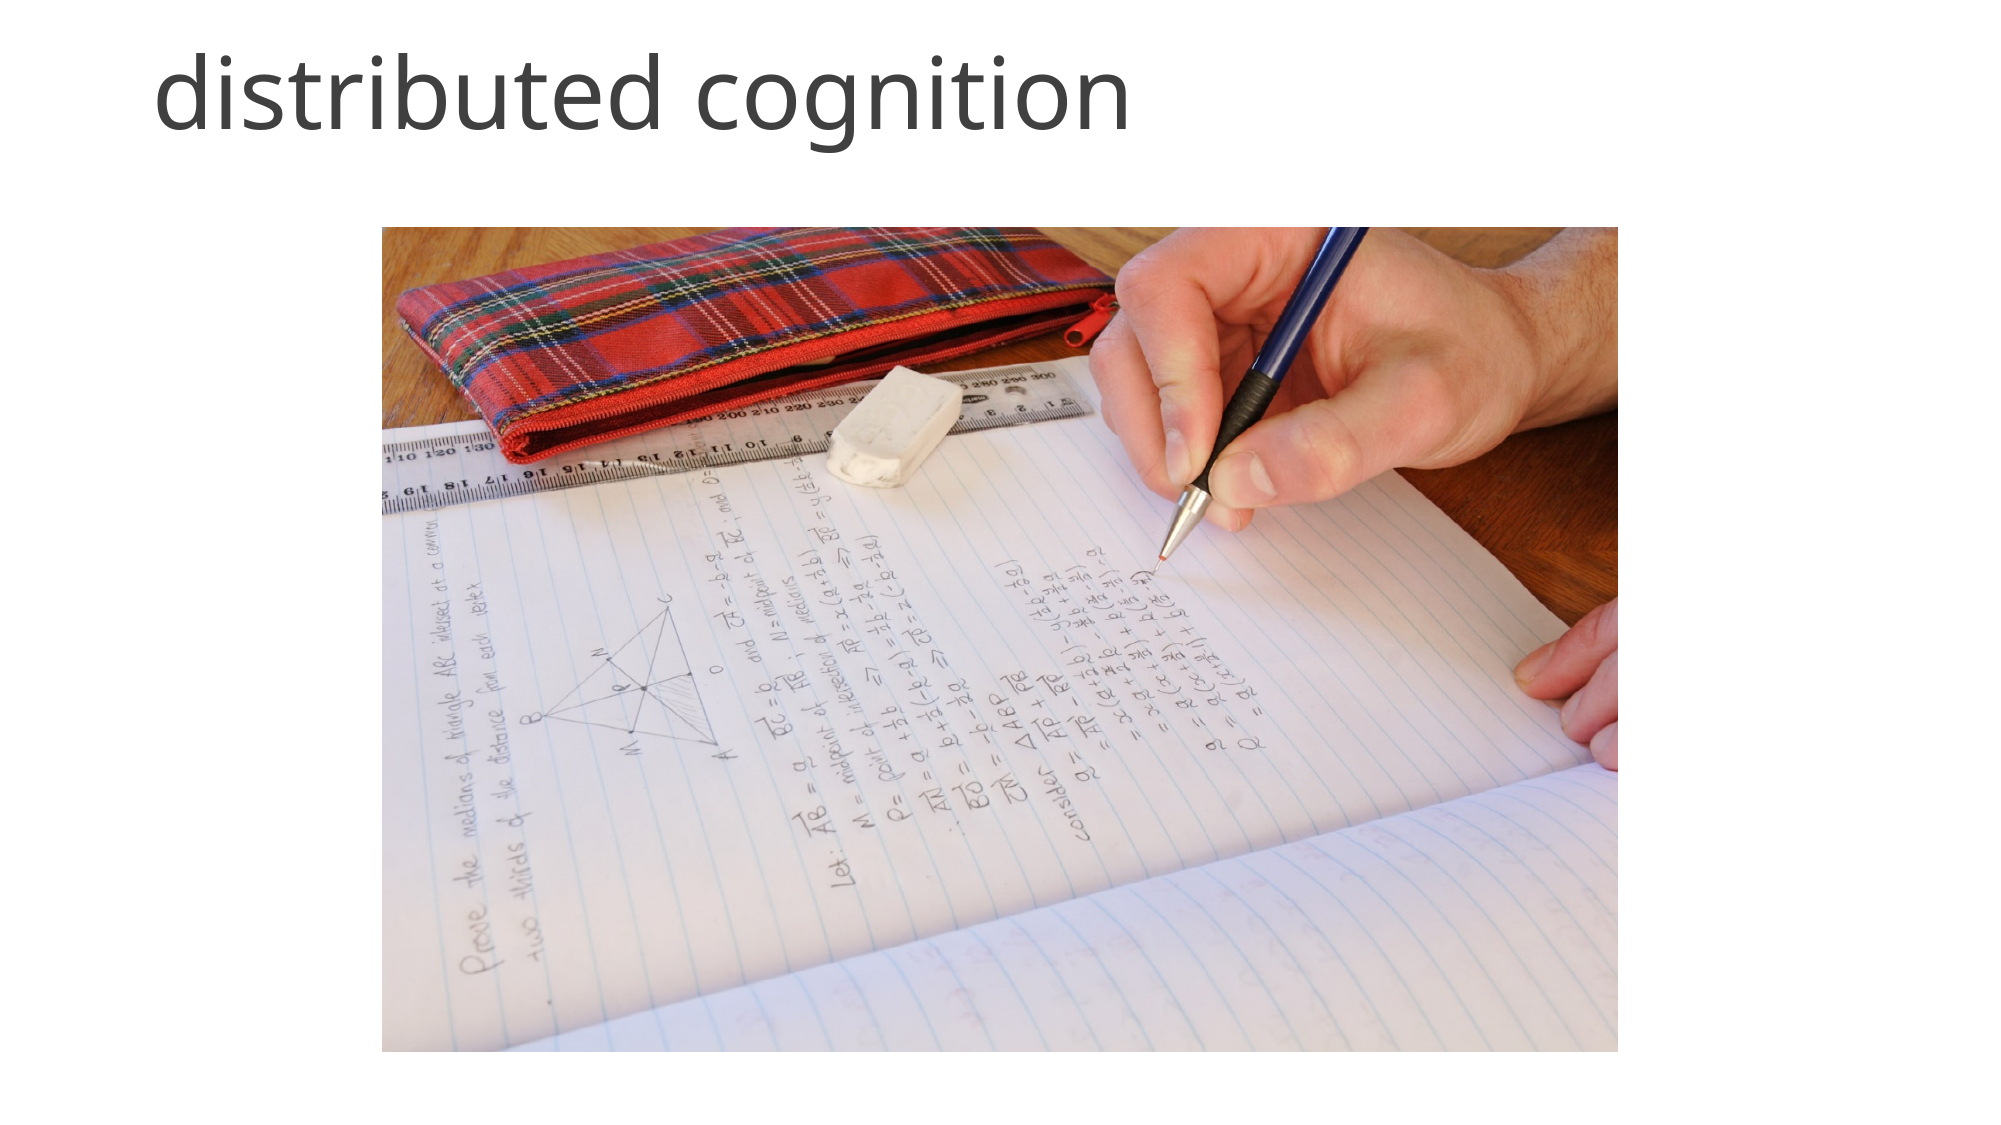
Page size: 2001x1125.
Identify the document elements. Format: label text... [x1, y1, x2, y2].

text_box distributed cognition [137, 36, 1638, 177]
picture [382, 227, 1618, 1052]
